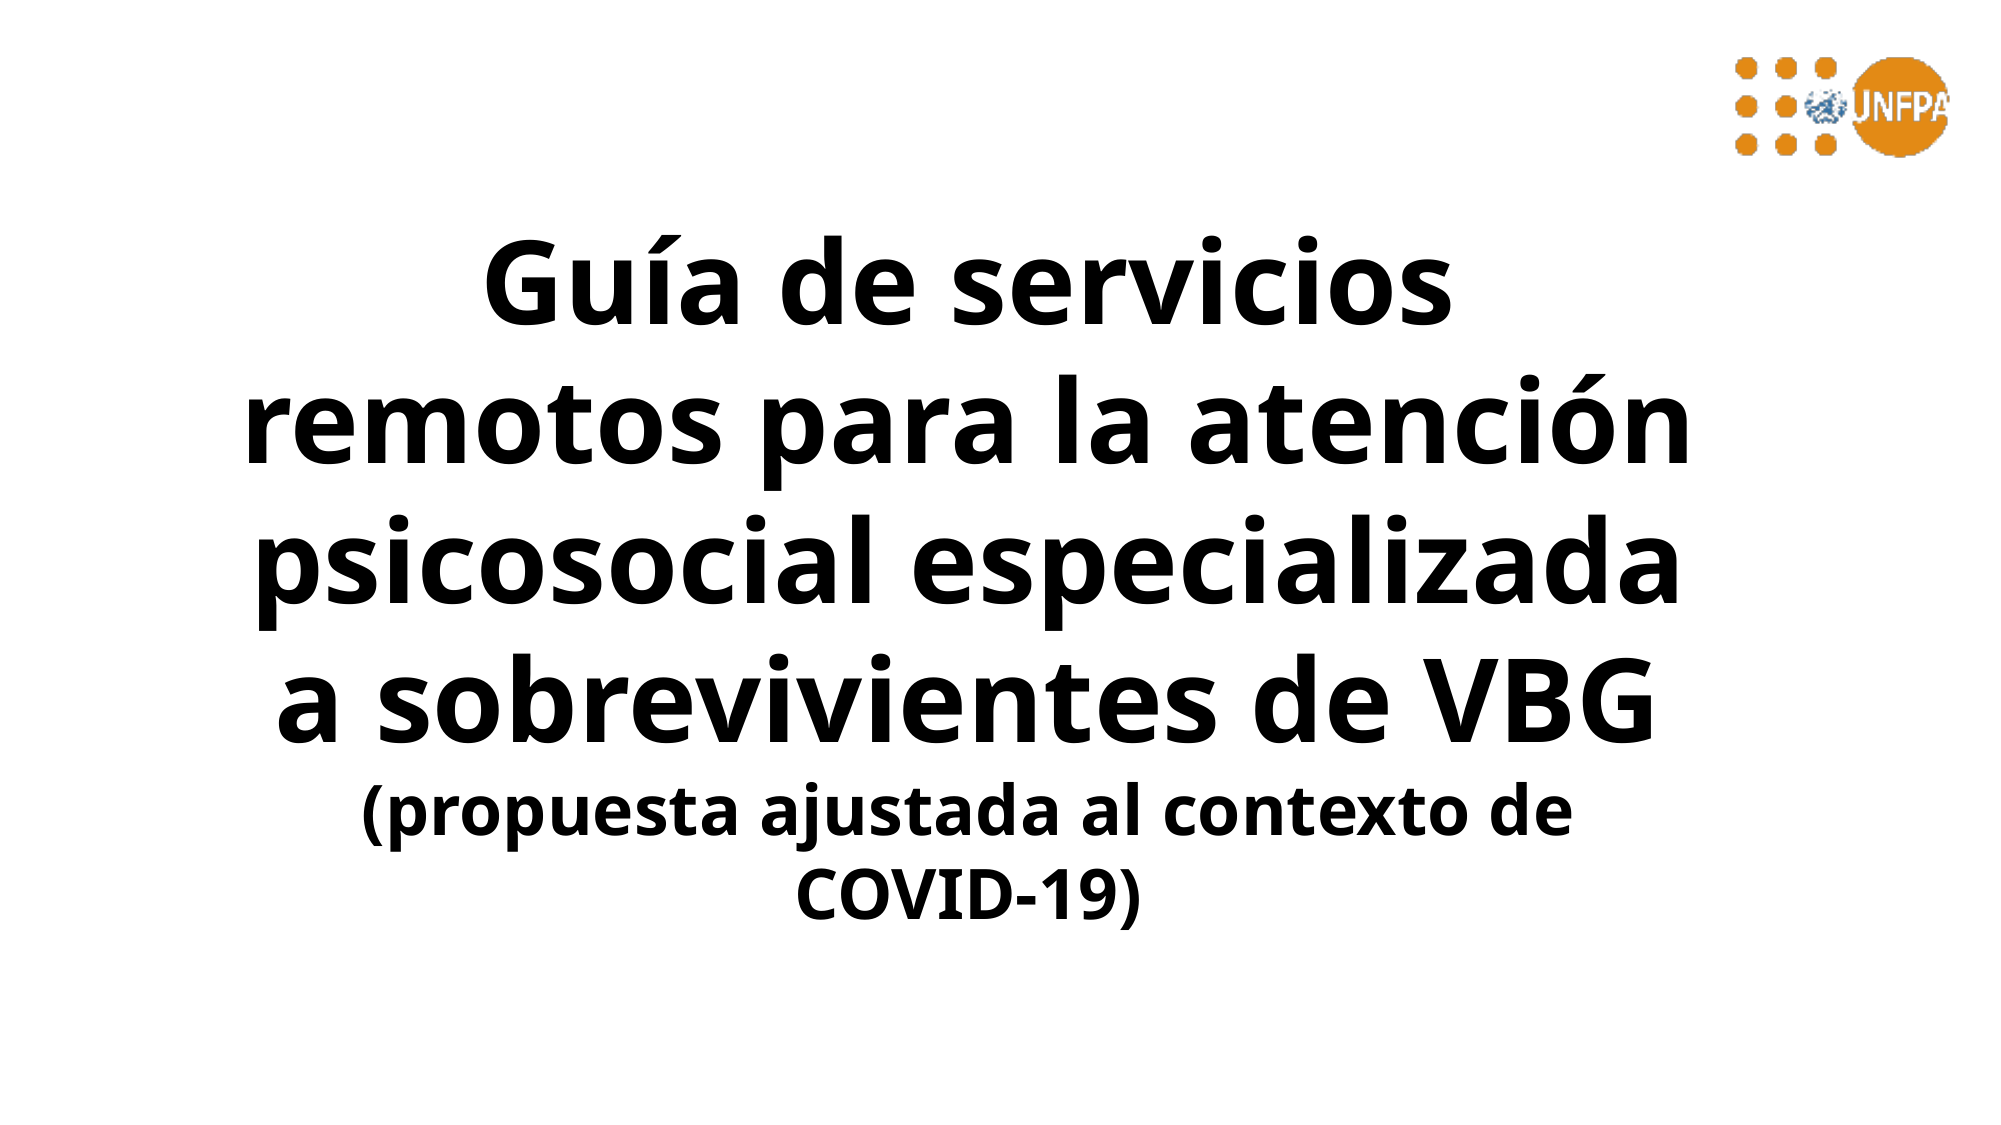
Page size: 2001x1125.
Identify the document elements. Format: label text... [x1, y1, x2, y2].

picture [1728, 56, 1956, 160]
title Guía de servicios remotos para la atención psicosocial especializada a sobrevivientes de VBG (propuesta ajustada al contexto de COVID-19) [218, 159, 1719, 949]
